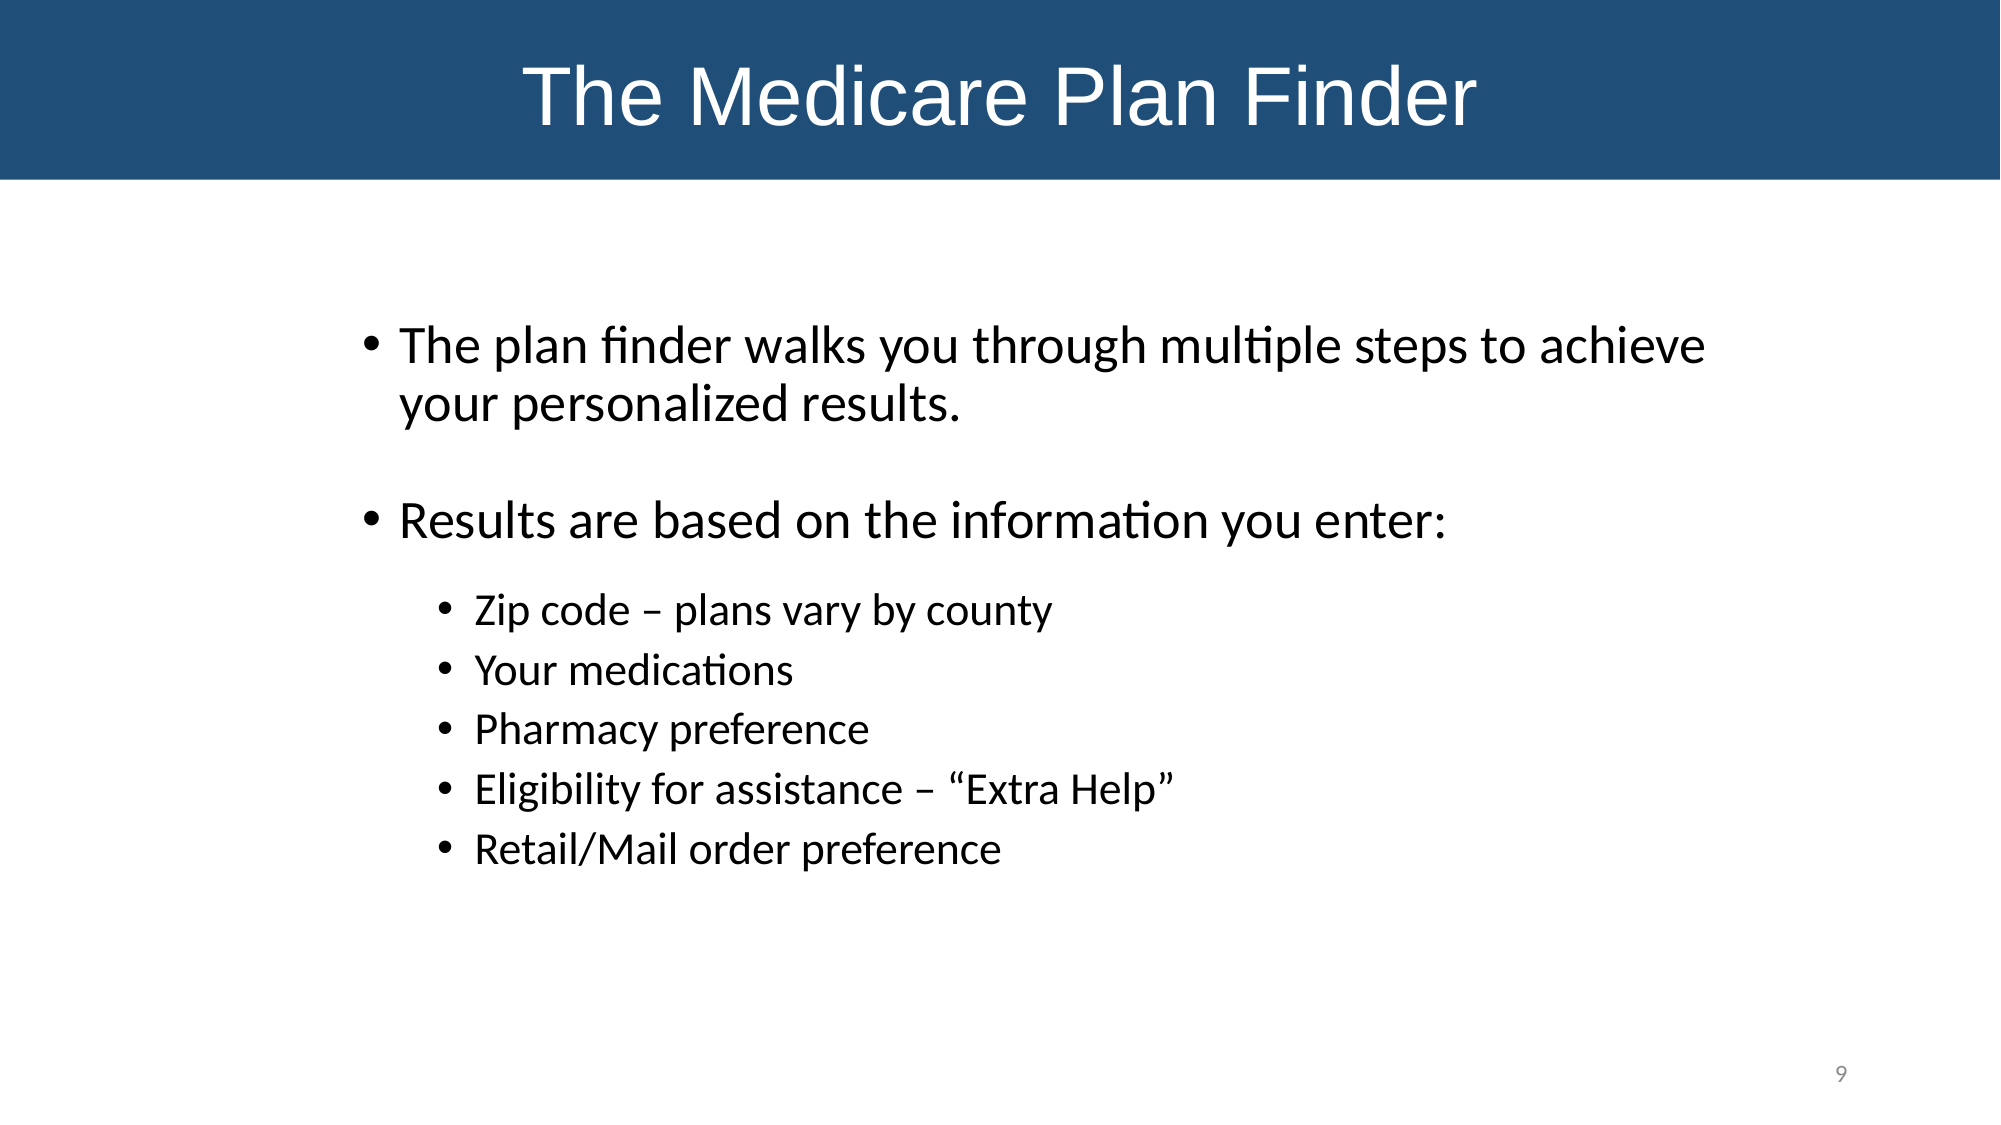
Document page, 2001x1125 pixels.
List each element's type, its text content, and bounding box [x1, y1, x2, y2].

slide_number 9 [1412, 1042, 1863, 1103]
text_box The Medicare Plan Finder [0, 0, 2000, 180]
list The plan finder walks you through multiple steps to achieve your personalized results. Results are based on the information you enter: Zip code – plans vary by county Your medications Pharmacy preference Eligibility for assistance – “Extra Help” Retail/Mail order preference [347, 309, 1798, 1023]
